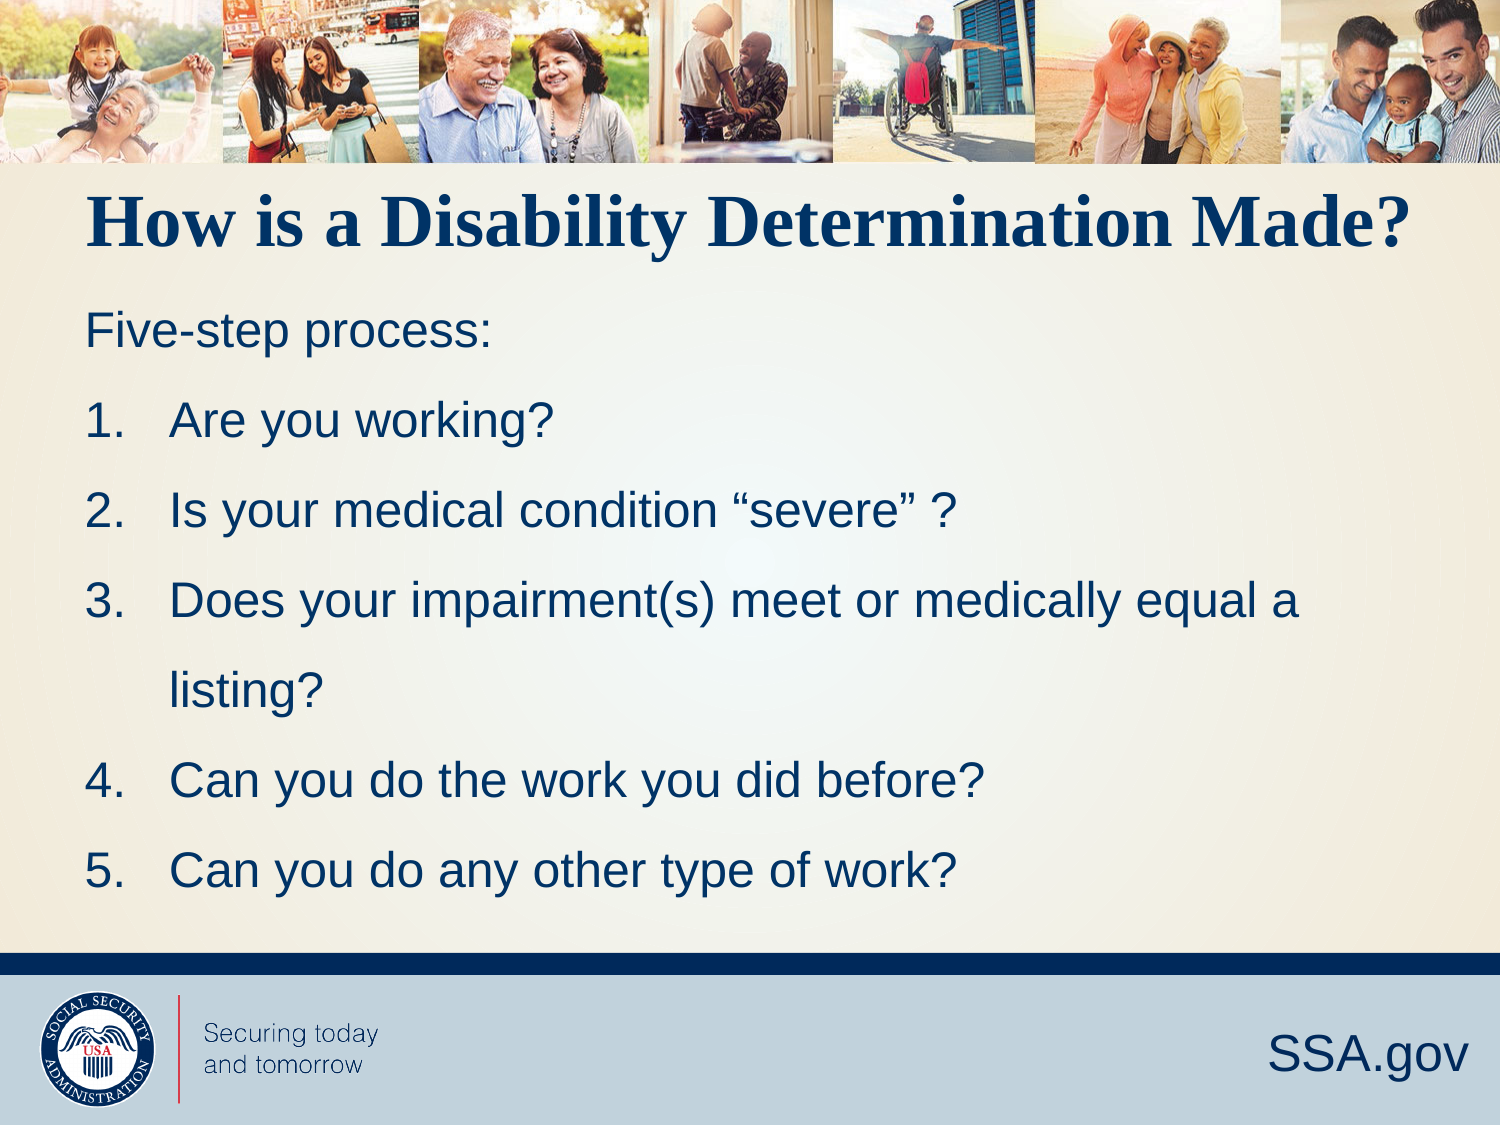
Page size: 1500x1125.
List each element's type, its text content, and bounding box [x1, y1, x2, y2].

picture [34, 989, 386, 1111]
title How is a Disability Determination Made? [0, 163, 1500, 290]
list Five-step process: Are you working? Is your medical condition “severe” ? Does your impairment(s) meet or medically equal a listing? Can you do the work you did before? Can you do any other type of work? [69, 289, 1450, 895]
picture [0, 0, 1500, 163]
